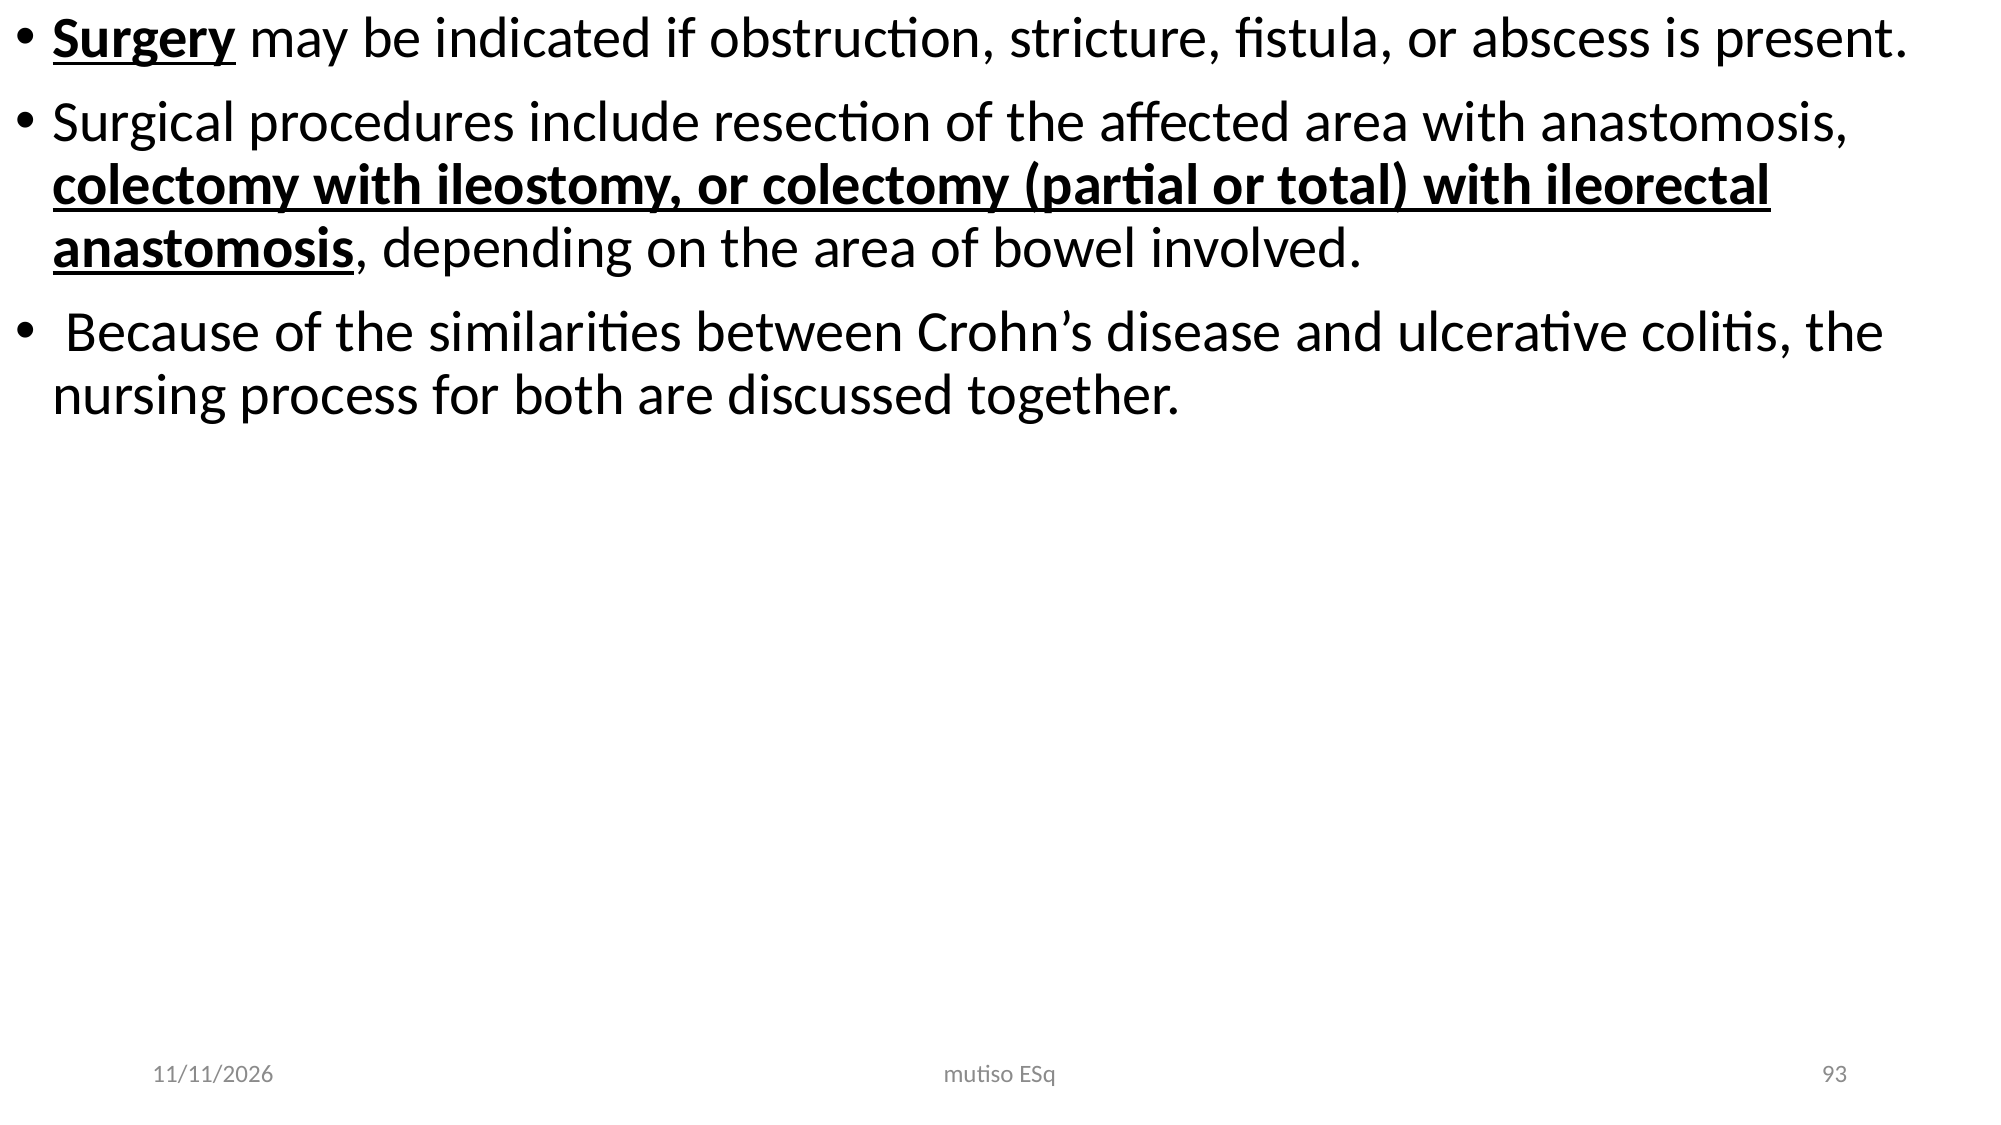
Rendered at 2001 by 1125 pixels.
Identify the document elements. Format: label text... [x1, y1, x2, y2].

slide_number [137, 1042, 588, 1103]
list Surgery may be indicated if obstruction, stricture, fistula, or abscess is present. Surgical procedures include resection of the affected area with anastomosis, colectomy with ileostomy, or colectomy (partial or total) with ileorectal anastomosis, depending on the area of bowel involved. Because of the similarities between Crohn’s disease and ulcerative colitis, the nursing process for both are discussed together. [0, 0, 2000, 1125]
footer mutiso ESq [662, 1042, 1338, 1103]
slide_number 93 [1412, 1042, 1863, 1103]
